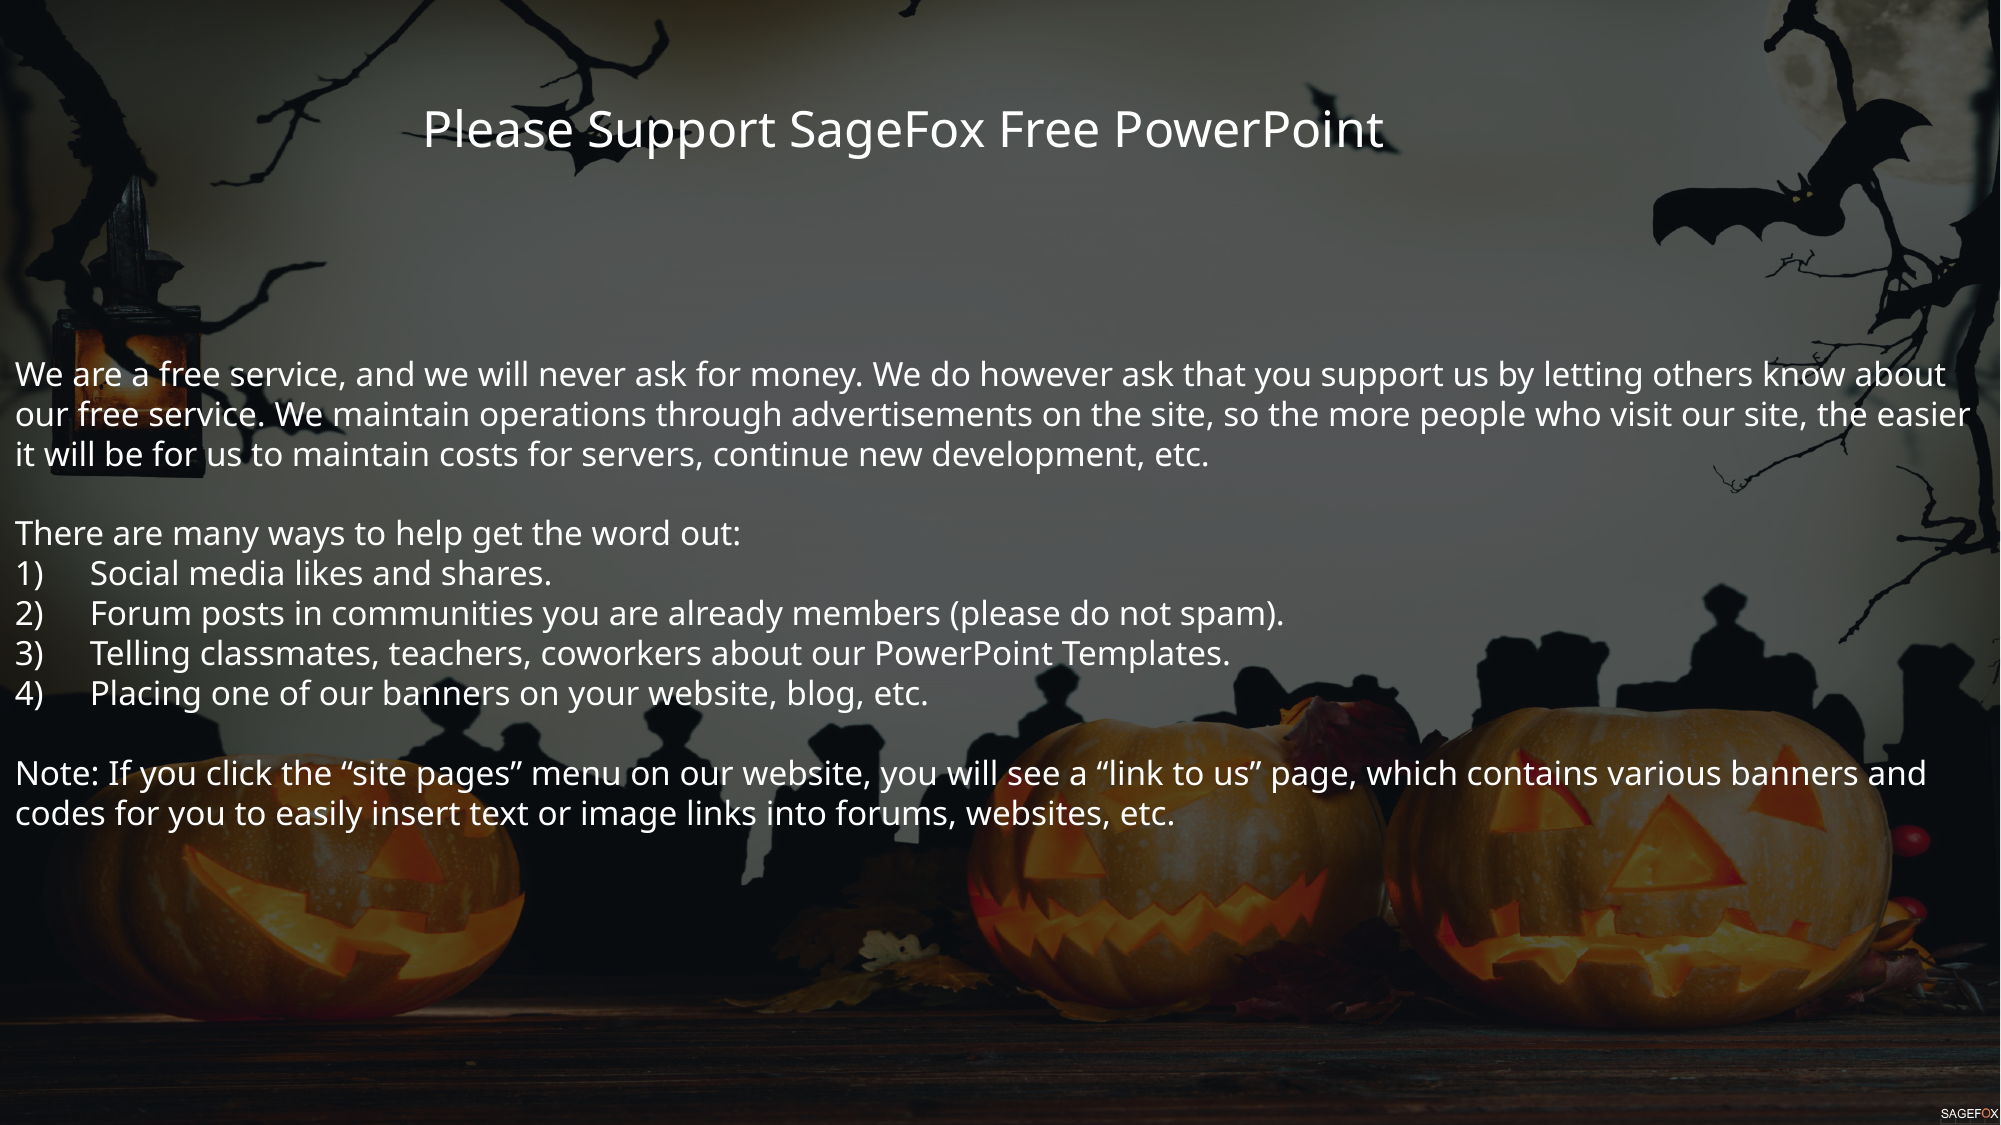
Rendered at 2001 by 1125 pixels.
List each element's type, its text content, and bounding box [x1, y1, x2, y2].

title Please Support SageFox Free PowerPoint [363, 72, 1444, 190]
text_box We are a free service, and we will never ask for money. We do however ask that you support us by letting others know about our free service. We maintain operations through advertisements on the site, so the more people who visit our site, the easier it will be for us to maintain costs for servers, continue new development, etc. There are many ways to help get the word out: Social media likes and shares. Forum posts in communities you are already members (please do not spam). Telling classmates, teachers, coworkers about our PowerPoint Templates. Placing one of our banners on your website, blog, etc. Note: If you click the “site pages” menu on our website, you will see a “link to us” page, which contains various banners and codes for you to easily insert text or image links into forums, websites, etc. [0, 0, 2000, 1125]
